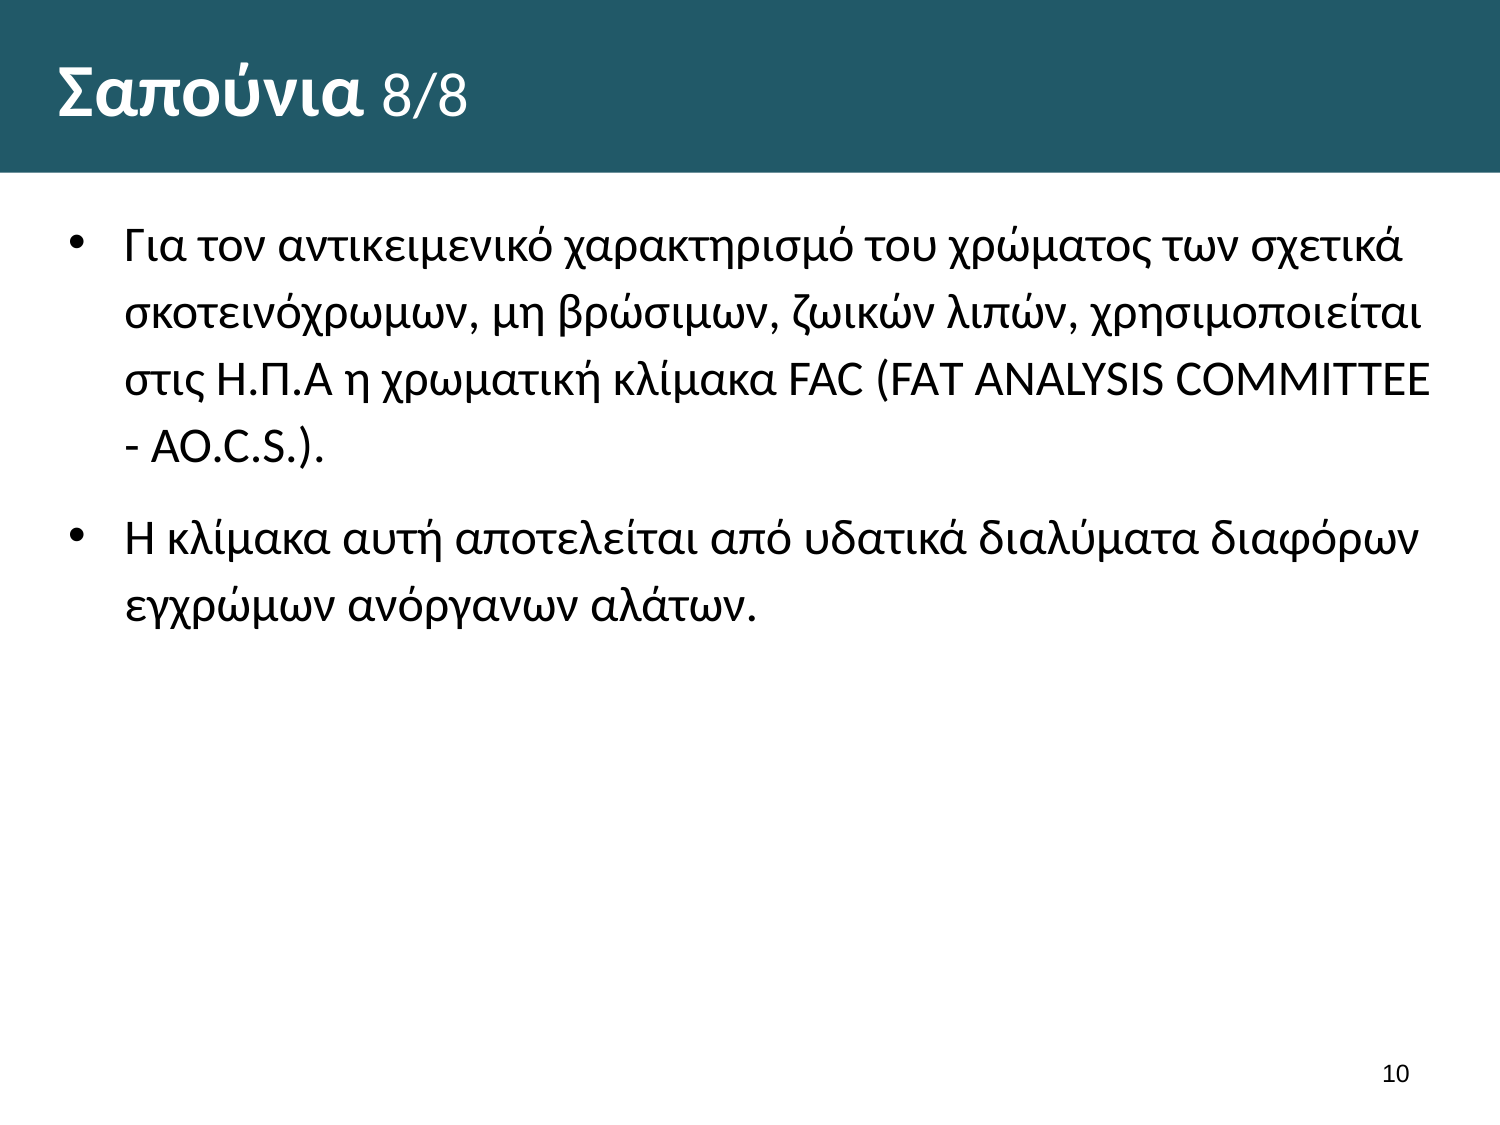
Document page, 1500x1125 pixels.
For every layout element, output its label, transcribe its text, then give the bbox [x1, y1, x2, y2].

slide_number 9 [1074, 1042, 1425, 1103]
title Σαπούνια 8/8 [0, 0, 1500, 173]
list Για τον αντικειμενικό χαρακτηρισμό του χρώματος των σχετικά σκοτεινόχρωμων, μη βρώσιμων, ζωικών λιπών, χρησιμοποιείται στις Η.Π.Α η χρωματική κλίμακα FAC (FAΤ ΑΝΑLYSIS COMMITTEE - AO.C.S.). Η κλίμακα αυτή αποτελείται από υδατικά διαλύματα διαφόρων εγχρώμων ανόργανων αλάτων. [53, 196, 1447, 1024]
